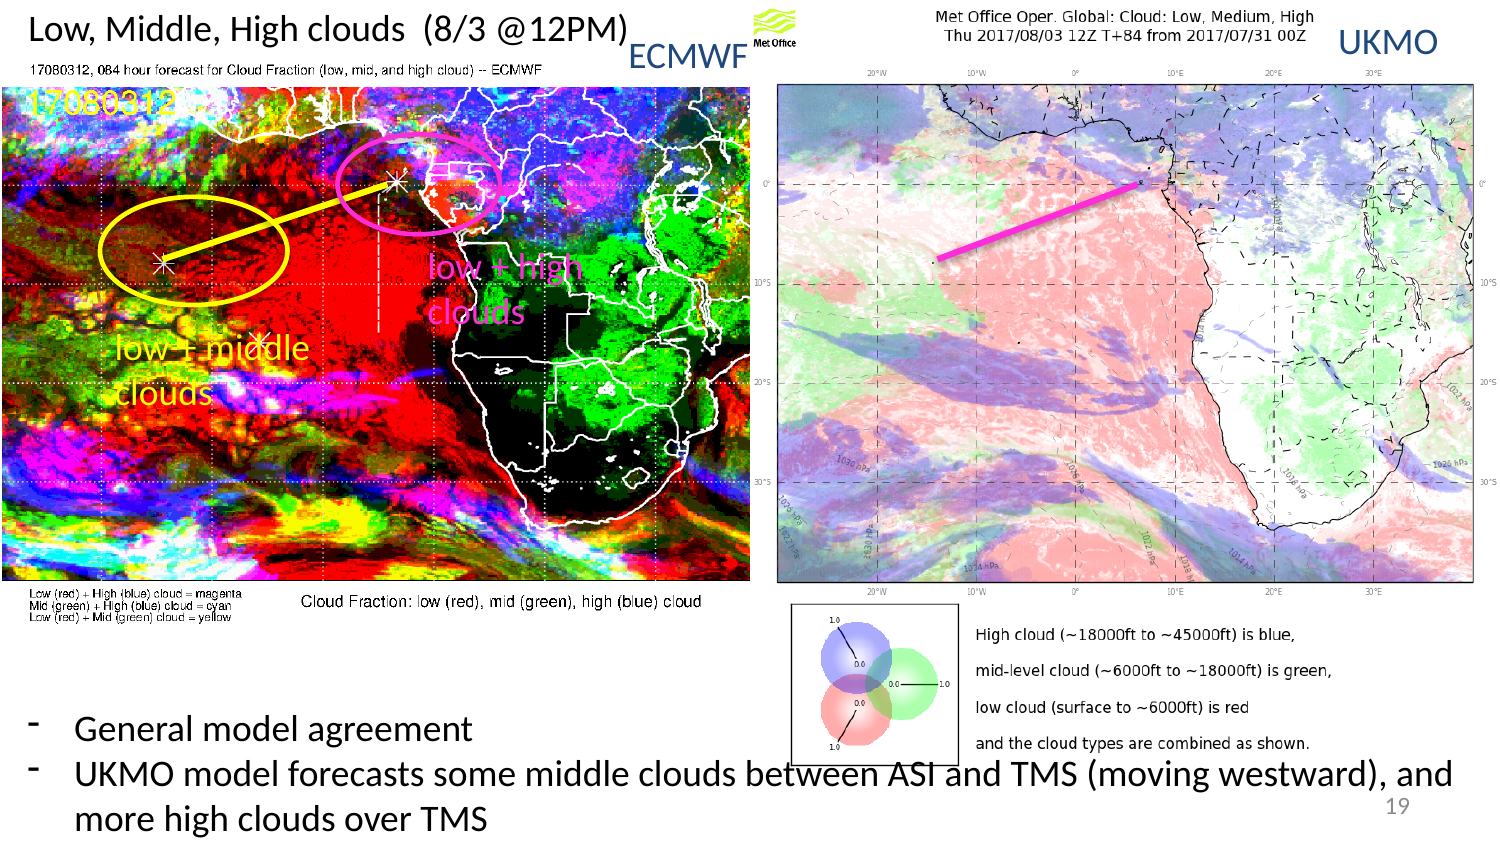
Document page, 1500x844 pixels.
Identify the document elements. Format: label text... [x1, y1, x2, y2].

text_box ECMWF [613, 23, 744, 58]
picture [2, 4, 1500, 773]
text_box General model agreement UKMO model forecasts some middle clouds between ASI and TMS (moving westward), and more high clouds over TMS [12, 696, 1488, 844]
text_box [162, 184, 388, 260]
text_box Low, Middle, High clouds (8/3 @12PM) [13, 0, 653, 57]
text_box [937, 184, 1138, 260]
